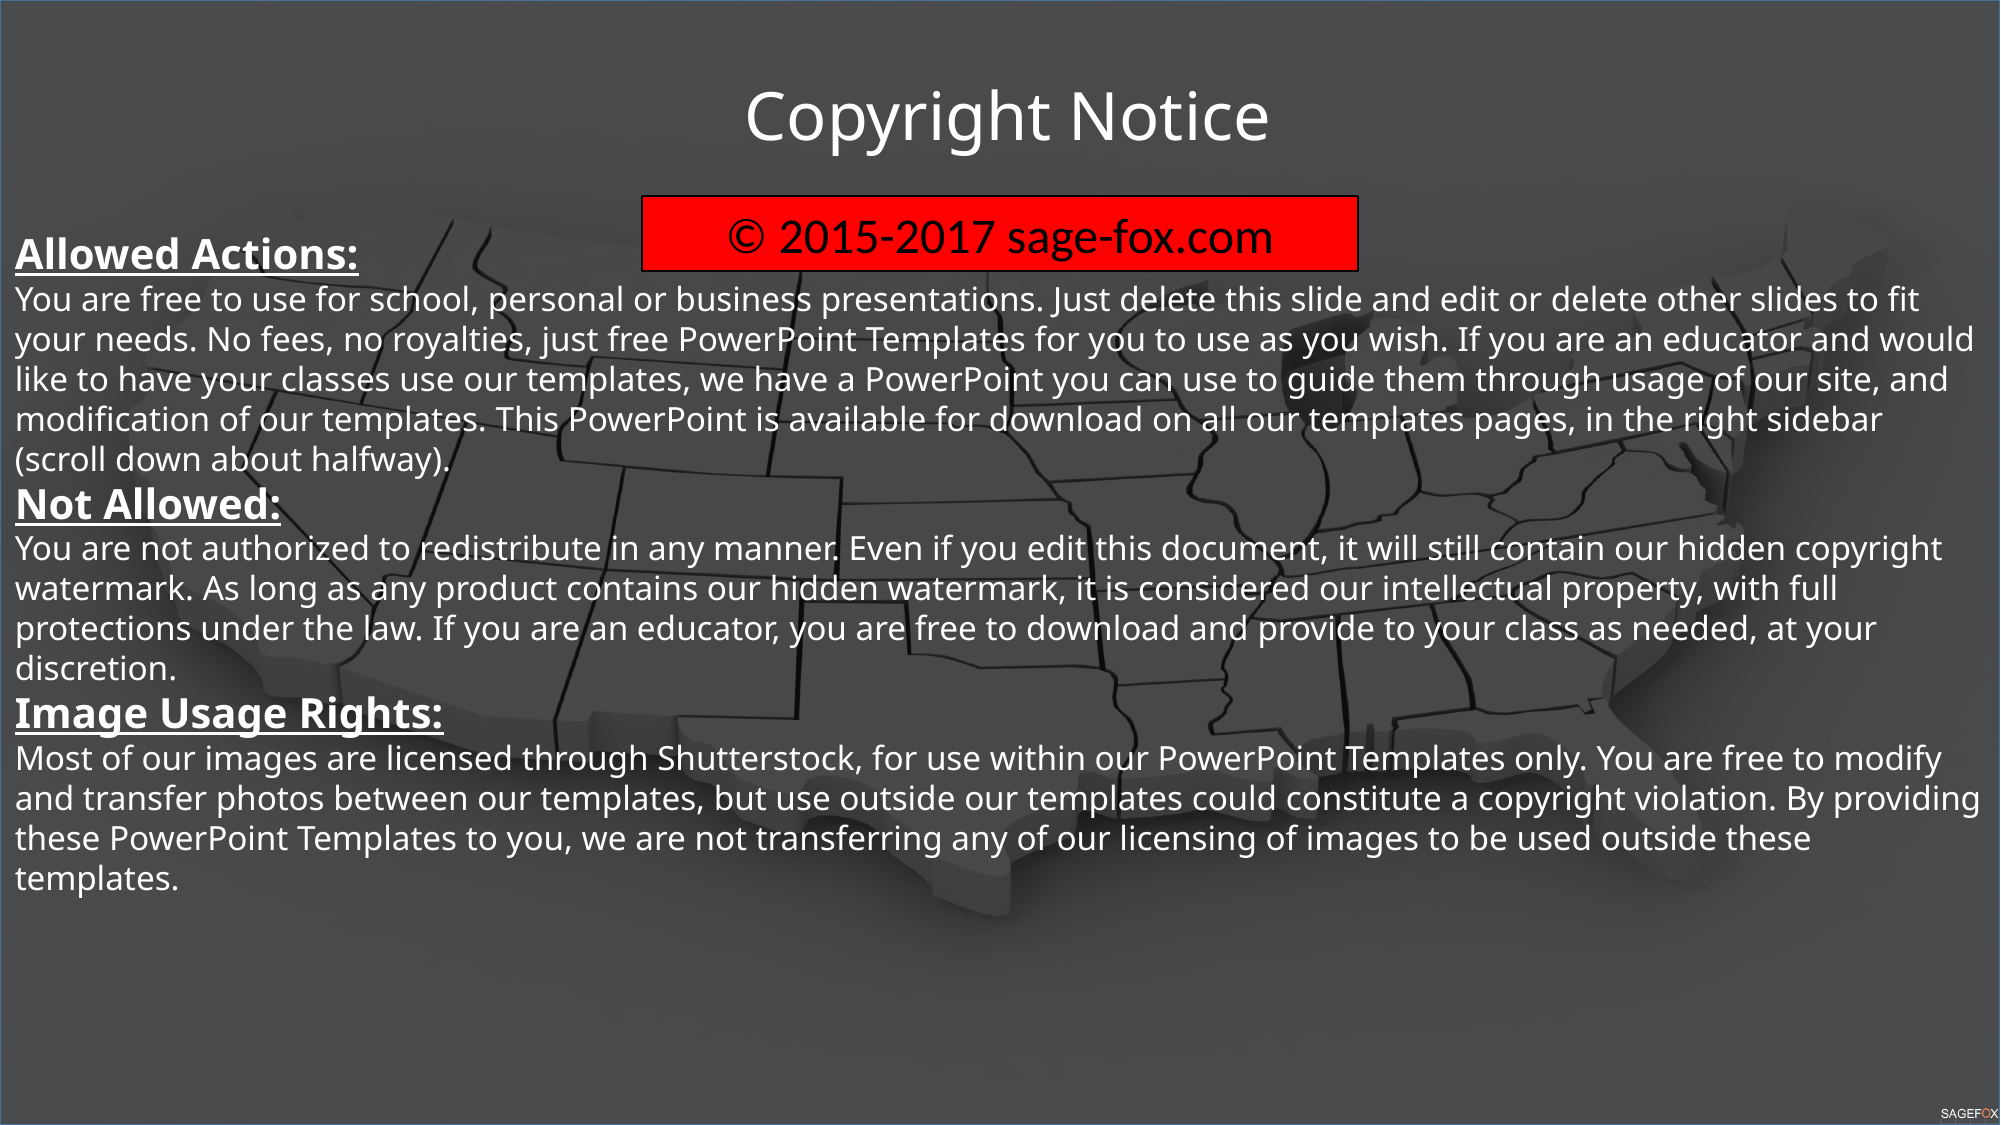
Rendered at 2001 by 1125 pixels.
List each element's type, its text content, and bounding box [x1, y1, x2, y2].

text_box Allowed Actions: You are free to use for school, personal or business presentations. Just delete this slide and edit or delete other slides to fit your needs. No fees, no royalties, just free PowerPoint Templates for you to use as you wish. If you are an educator and would like to have your classes use our templates, we have a PowerPoint you can use to guide them through usage of our site, and modification of our templates. This PowerPoint is available for download on all our templates pages, in the right sidebar (scroll down about halfway). Not Allowed: You are not authorized to redistribute in any manner. Even if you edit this document, it will still contain our hidden copyright watermark. As long as any product contains our hidden watermark, it is considered our intellectual property, with full protections under the law. If you are an educator, you are free to download and provide to your class as needed, at your discretion. Image Usage Rights: Most of our images are licensed through Shutterstock, for use within our PowerPoint Templates only. You are free to modify and transfer photos between our templates, but use outside our templates could constitute a copyright violation. By providing these PowerPoint Templates to you, we are not transferring any of our licensing of images to be used outside these templates. [0, 0, 2000, 1125]
text_box © 2015-2017 sage-fox.com [641, 196, 1358, 272]
title Copyright Notice [493, 60, 1524, 178]
